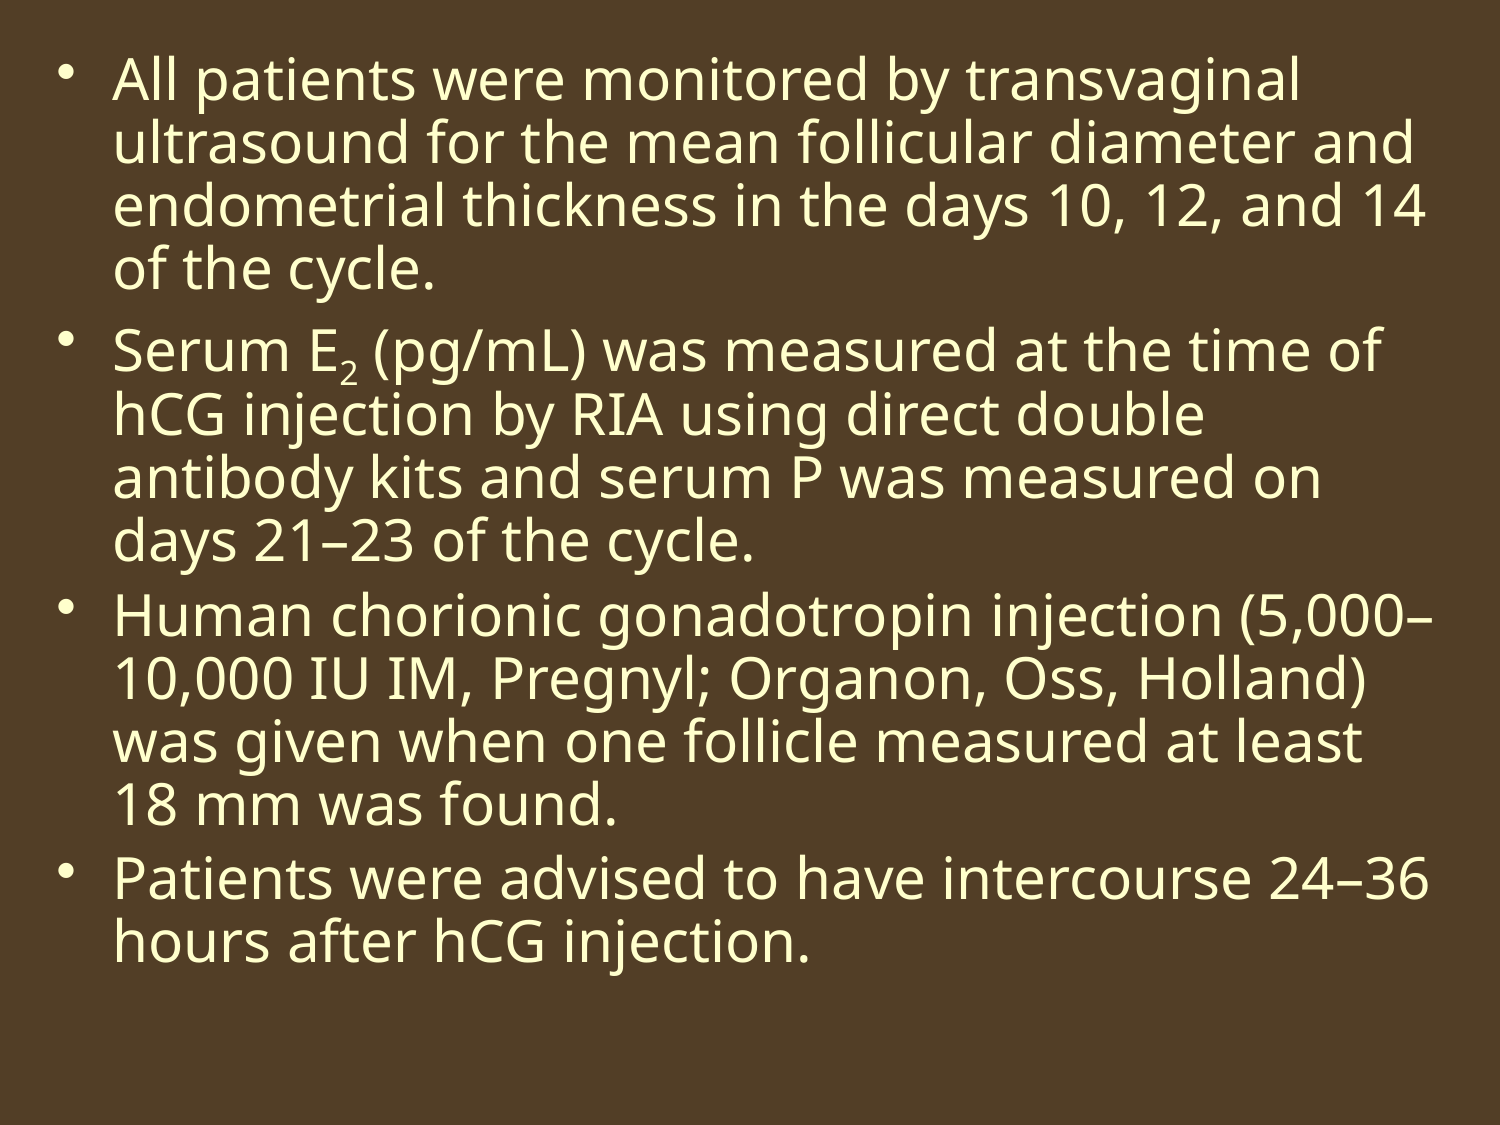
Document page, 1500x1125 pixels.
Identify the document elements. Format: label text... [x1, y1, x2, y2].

list All patients were monitored by transvaginal ultrasound for the mean follicular diameter and endometrial thickness in the days 10, 12, and 14 of the cycle. Serum E2 (pg/mL) was measured at the time of hCG injection by RIA using direct double antibody kits and serum P was measured on days 21–23 of the cycle. Human chorionic gonadotropin injection (5,000–10,000 IU IM, Pregnyl; Organon, Oss, Holland) was given when one follicle measured at least 18 mm was found. Patients were advised to have intercourse 24–36 hours after hCG injection. [40, 42, 1460, 1048]
